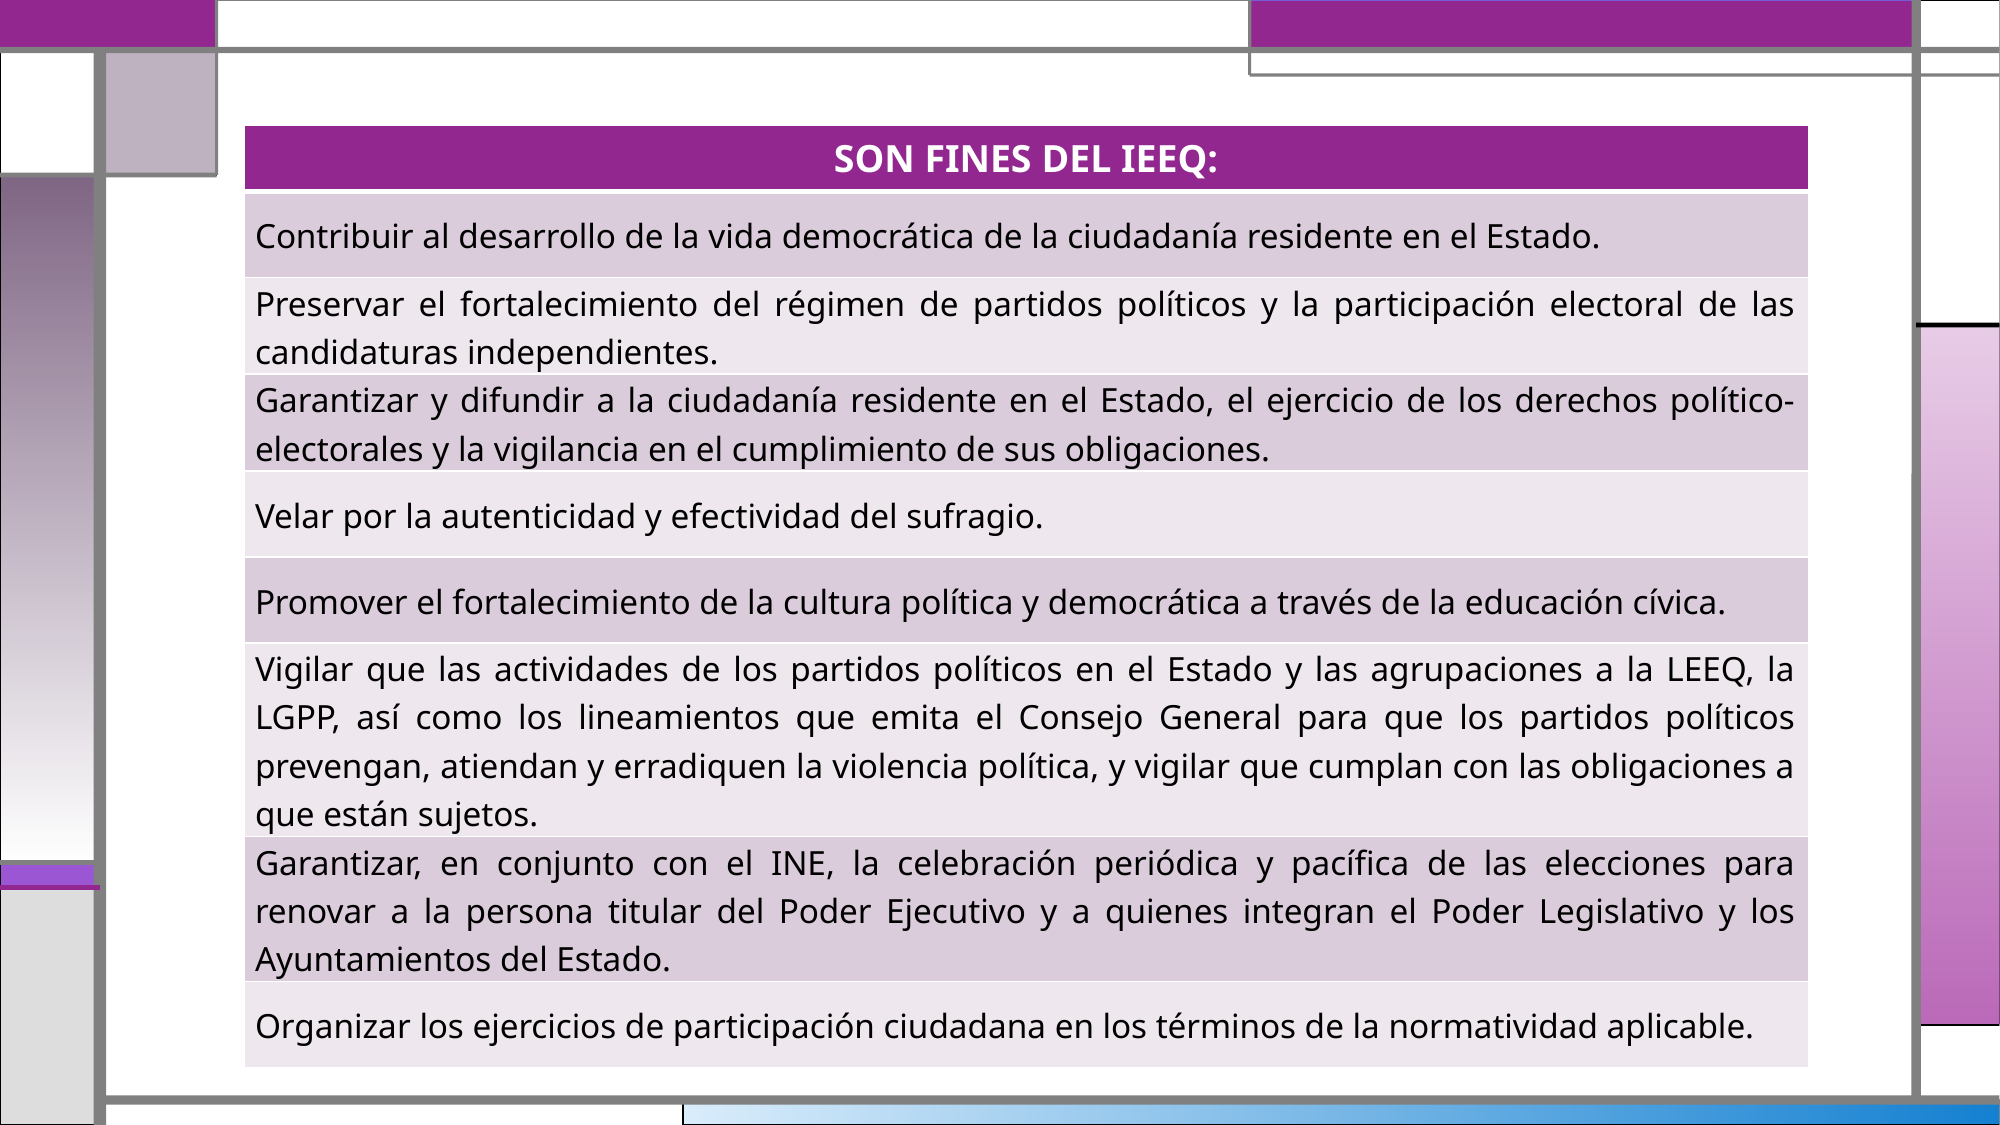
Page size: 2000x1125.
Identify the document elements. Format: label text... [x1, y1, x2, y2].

table_header SON FINES DEL IEEQ: [245, 126, 1808, 189]
table_cell Contribuir al desarrollo de la vida democrática de la ciudadanía residente en el Estado. [245, 194, 1808, 277]
table_cell Vigilar que las actividades de los partidos políticos en el Estado y las agrupaciones a la LEEQ, la LGPP, así como los lineamientos que emita el Consejo General para que los partidos políticos prevengan, atiendan y erradiquen la violencia política, y vigilar que cumplan con las obligaciones a que están sujetos. [245, 644, 1808, 836]
table_cell Promover el fortalecimiento de la cultura política y democrática a través de la educación cívica. [245, 558, 1808, 642]
table_cell Preservar el fortalecimiento del régimen de partidos políticos y la participación electoral de las candidaturas independientes. [245, 278, 1808, 373]
table_cell Garantizar, en conjunto con el INE, la celebración periódica y pacífica de las elecciones para renovar a la persona titular del Poder Ejecutivo y a quienes integran el Poder Legislativo y los Ayuntamientos del Estado. [245, 837, 1808, 981]
table_cell Velar por la autenticidad y efectividad del sufragio. [245, 472, 1808, 556]
table_cell Garantizar y difundir a la ciudadanía residente en el Estado, el ejercicio de los derechos político-electorales y la vigilancia en el cumplimiento de sus obligaciones. [245, 375, 1808, 470]
table_cell Organizar los ejercicios de participación ciudadana en los términos de la normatividad aplicable. [245, 982, 1808, 1067]
